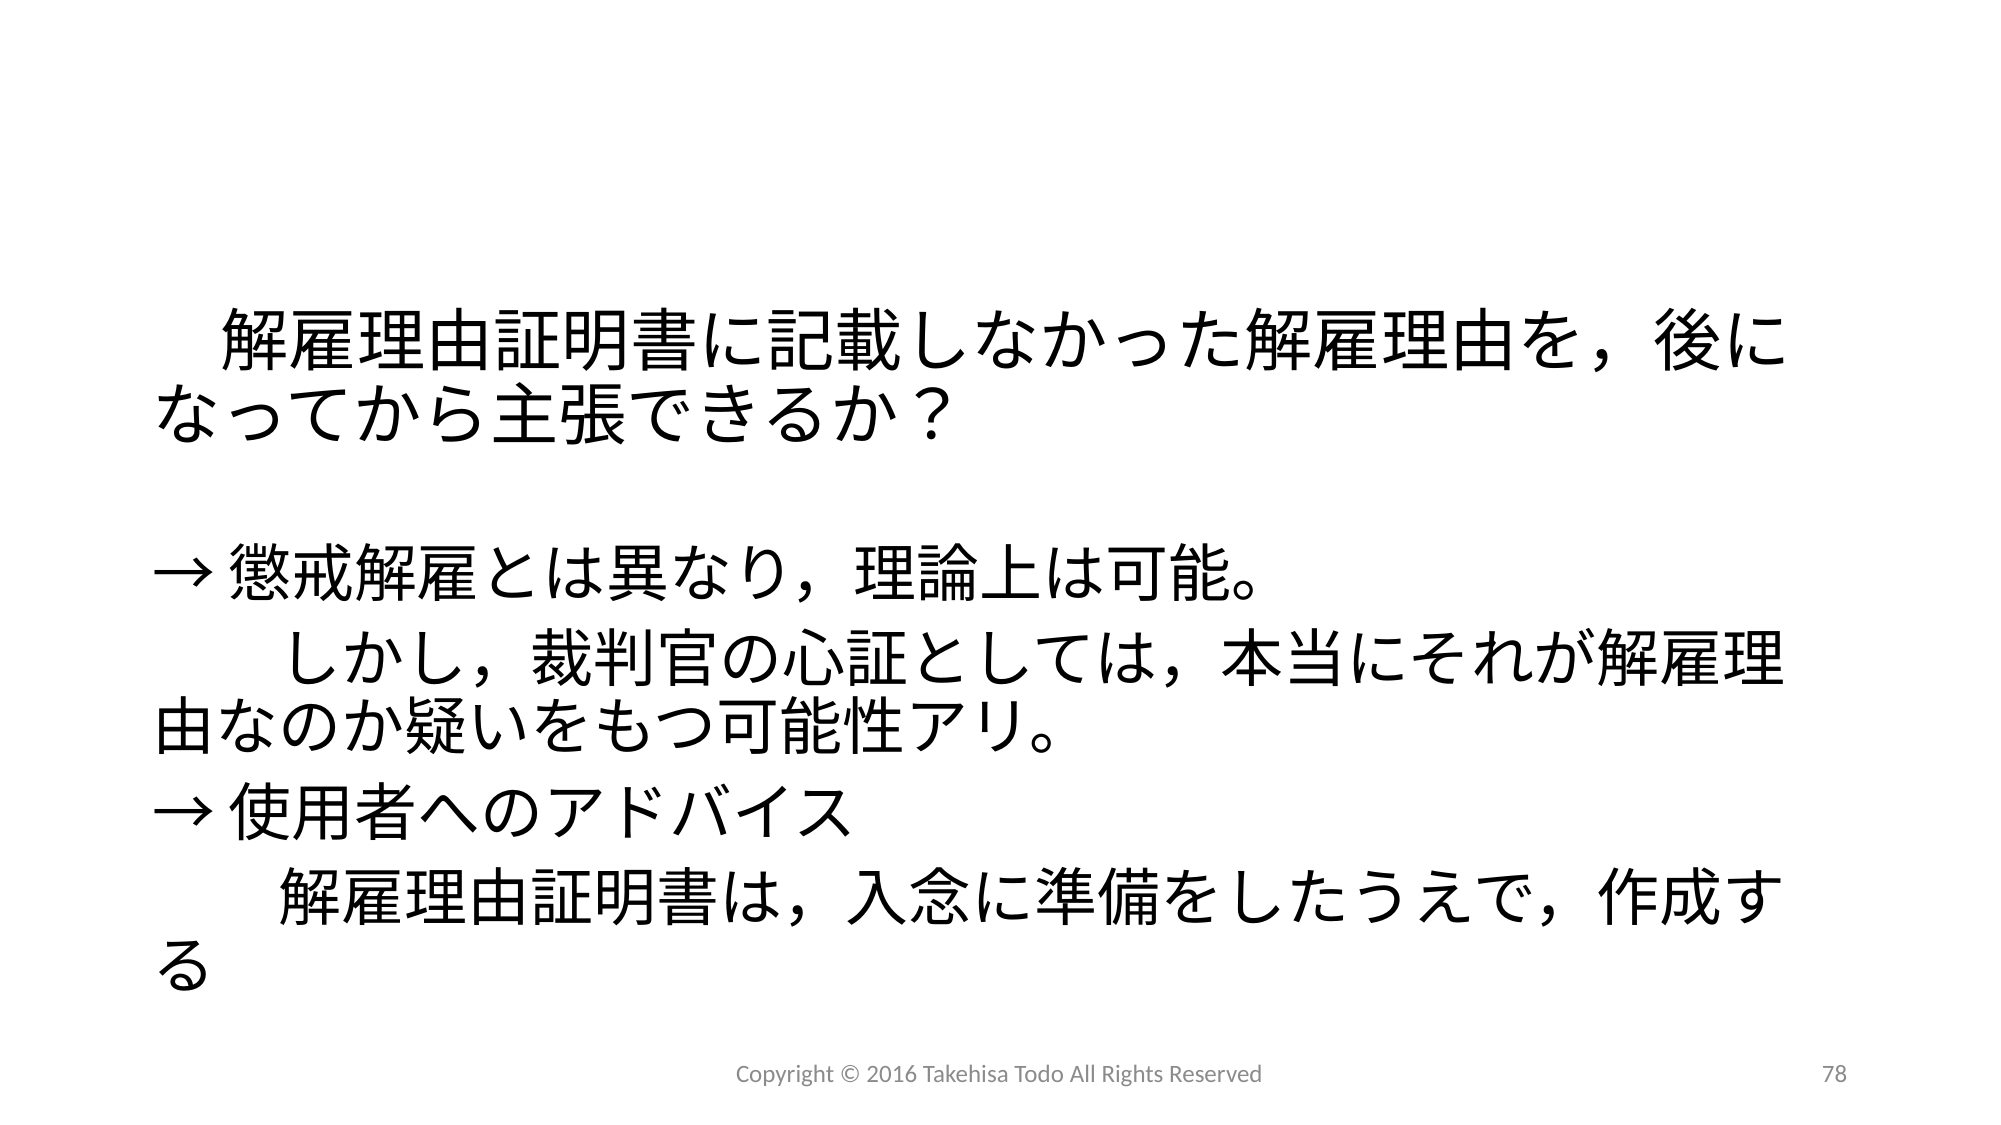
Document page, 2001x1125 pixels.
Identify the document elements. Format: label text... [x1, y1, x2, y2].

footer Copyright © 2016 Takehisa Todo All Rights Reserved [662, 1042, 1338, 1103]
list 解雇理由証明書に記載しなかった解雇理由を，後になってから主張できるか？ →懲戒解雇とは異なり，理論上は可能。 しかし，裁判官の心証としては，本当にそれが解雇理由なのか疑いをもつ可能性アリ。 →使用者へのアドバイス 解雇理由証明書は，入念に準備をしたうえで，作成する [137, 299, 1863, 1014]
slide_number 78 [1412, 1042, 1863, 1103]
